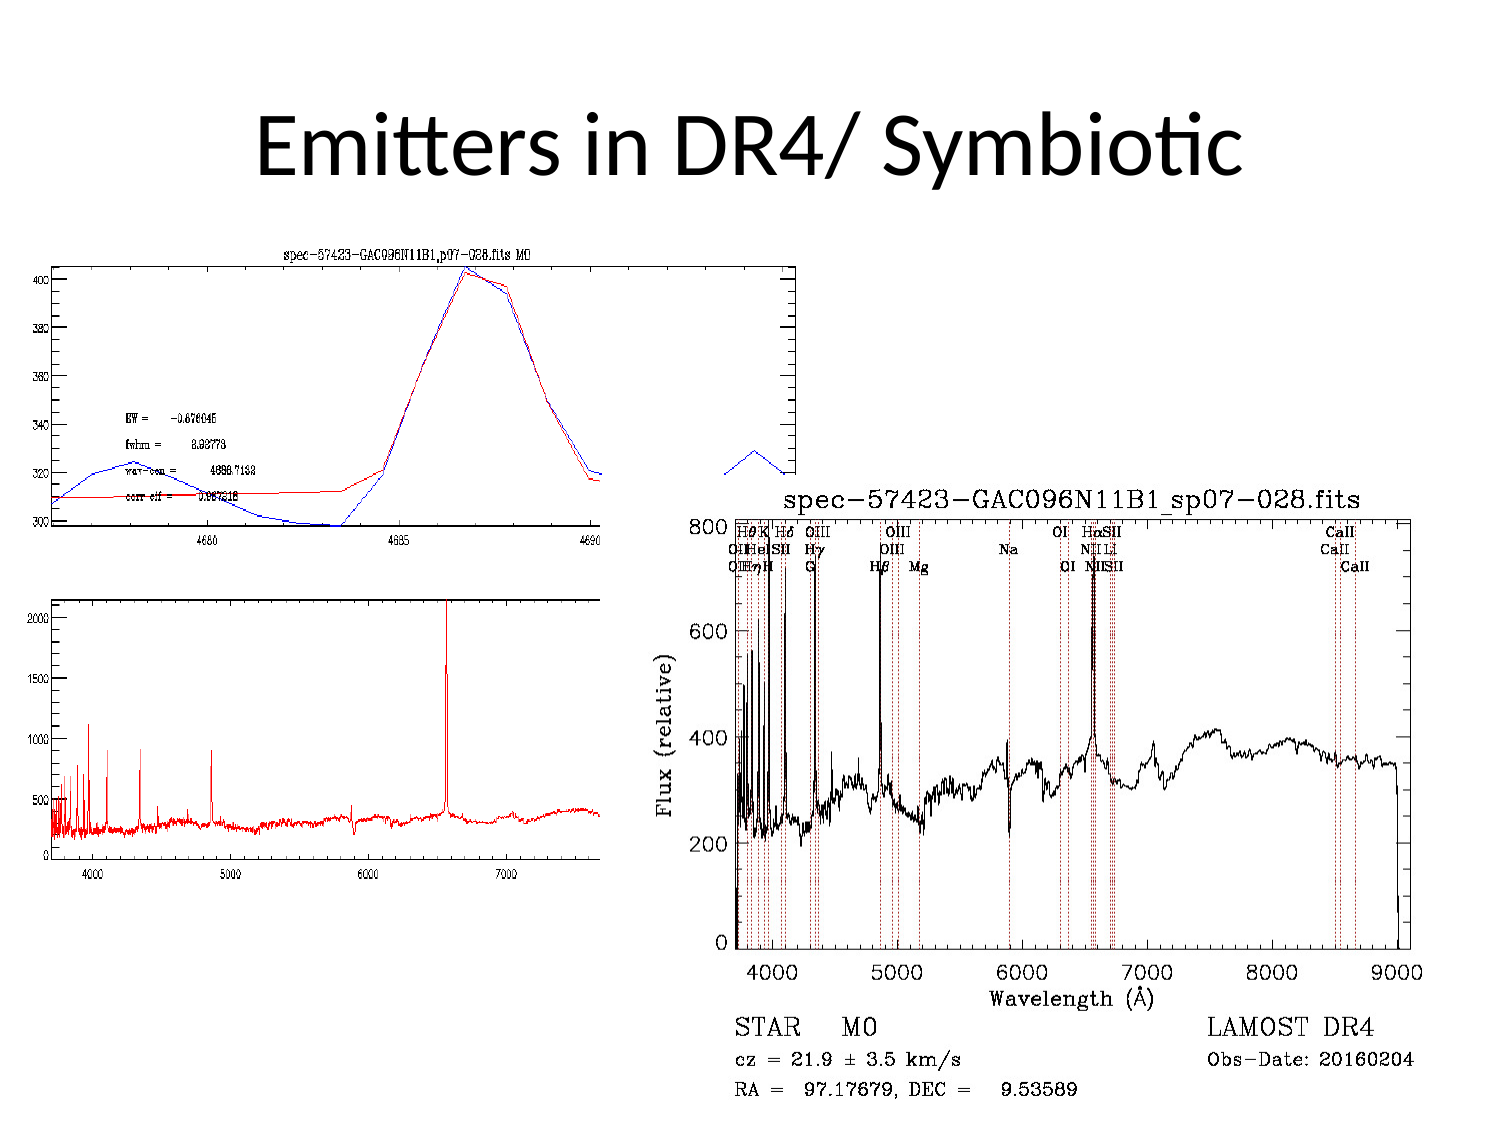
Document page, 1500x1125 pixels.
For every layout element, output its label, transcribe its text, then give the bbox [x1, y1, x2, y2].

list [0, 243, 811, 911]
picture [599, 475, 1500, 1125]
title Emitters in DR4/ Symbiotic [75, 45, 1425, 233]
